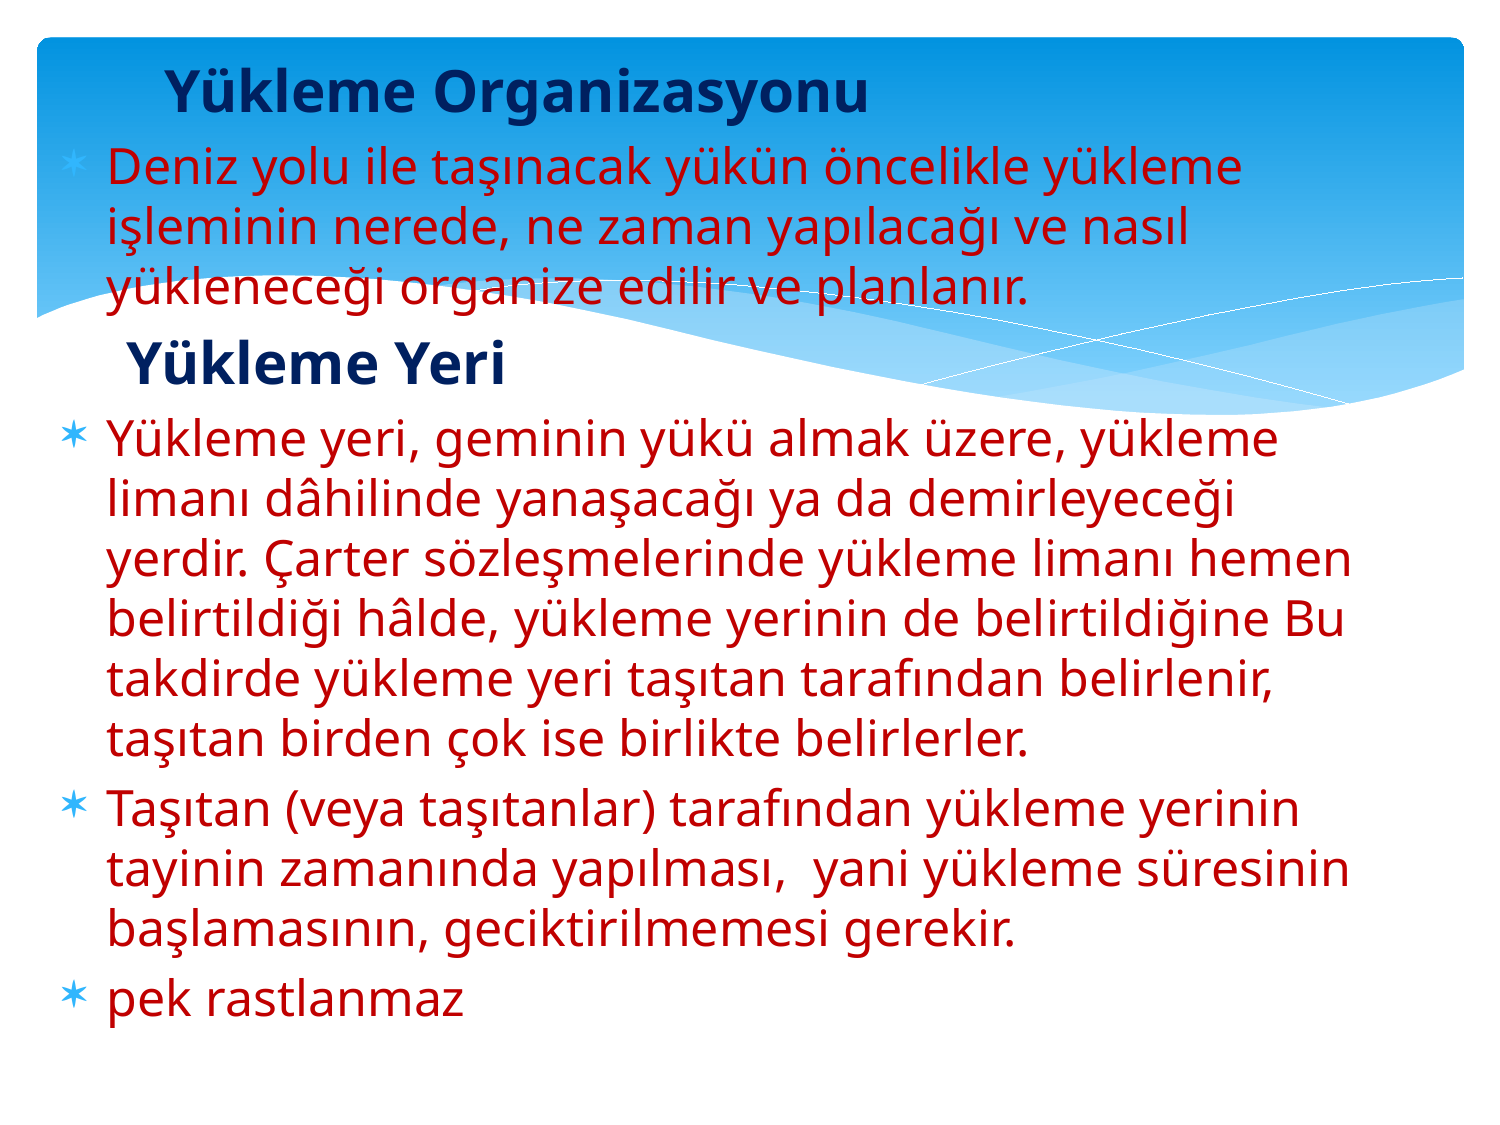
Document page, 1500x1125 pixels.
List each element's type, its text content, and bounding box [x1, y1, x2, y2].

list Yükleme Organizasyonu Deniz yolu ile taşınacak yükün öncelikle yükleme işleminin nerede, ne zaman yapılacağı ve nasıl yükleneceği organize edilir ve planlanır. Yükleme Yeri Yükleme yeri, geminin yükü almak üzere, yükleme limanı dâhilinde yanaşacağı ya da demirleyeceği yerdir. Çarter sözleşmelerinde yükleme limanı hemen belirtildiği hâlde, yükleme yerinin de belirtildiğine Bu takdirde yükleme yeri taşıtan tarafından belirlenir, taşıtan birden çok ise birlikte belirlerler. Taşıtan (veya taşıtanlar) tarafından yükleme yerinin tayinin zamanında yapılması, yani yükleme süresinin başlamasının, geciktirilmemesi gerekir. pek rastlanmaz [46, 46, 1383, 1125]
